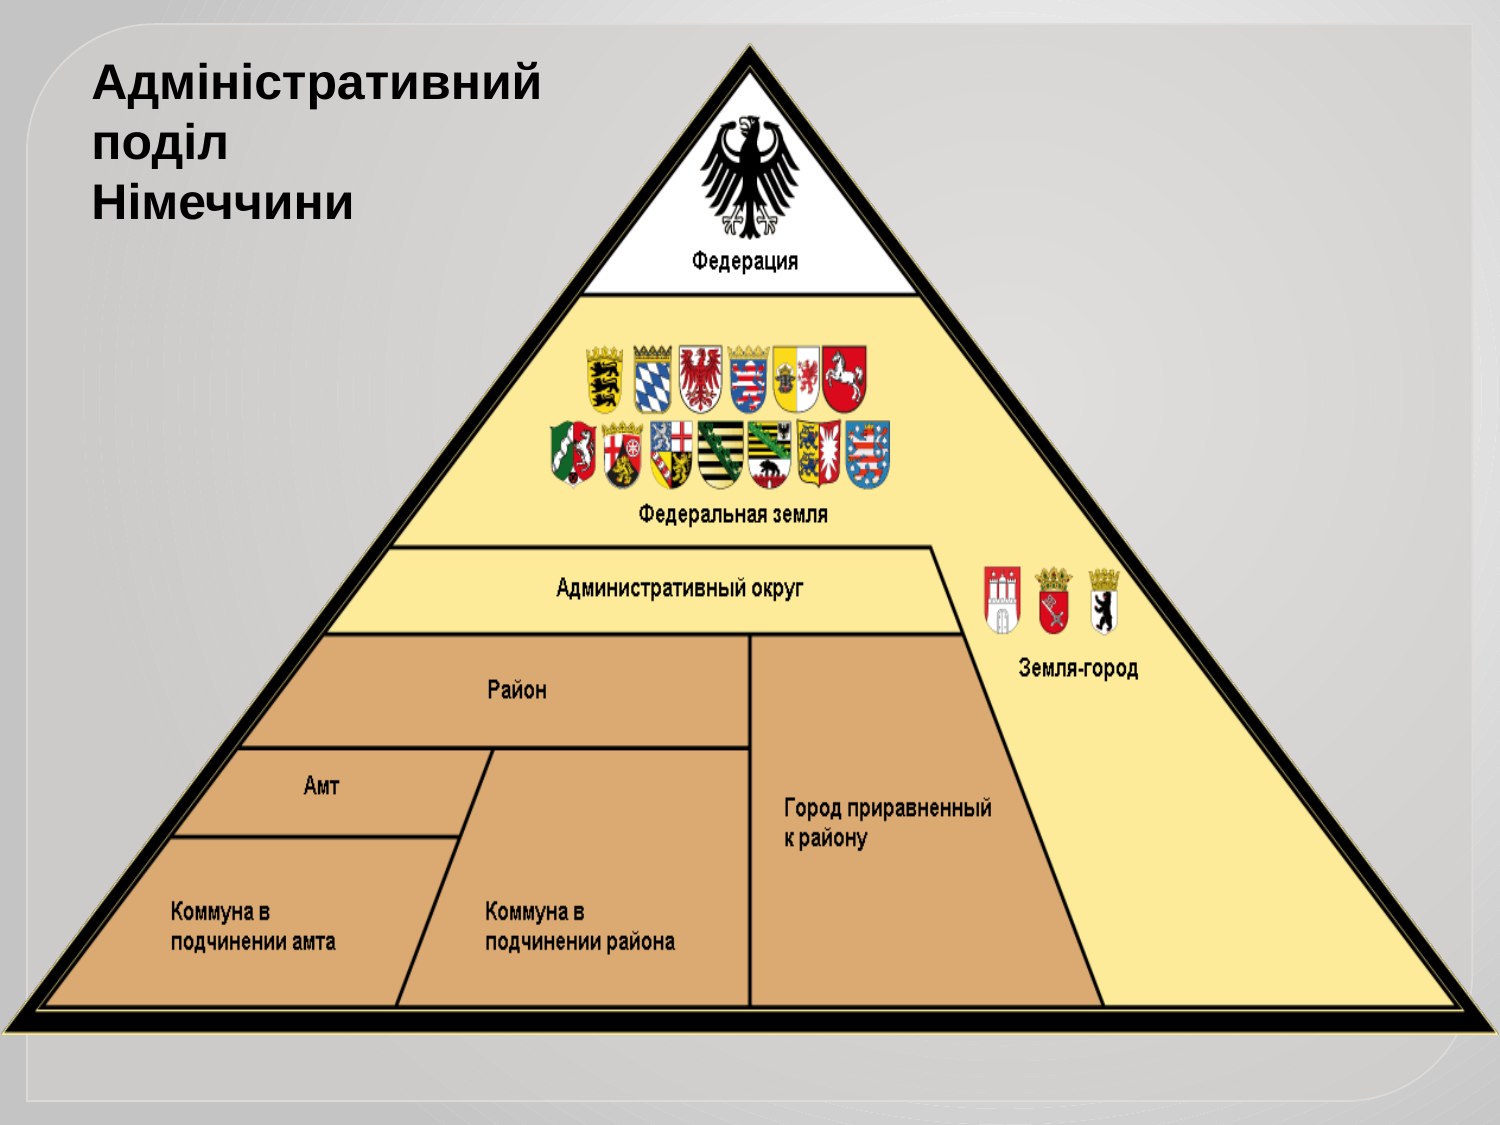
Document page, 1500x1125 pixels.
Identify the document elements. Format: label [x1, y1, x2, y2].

picture [0, 42, 1500, 1036]
